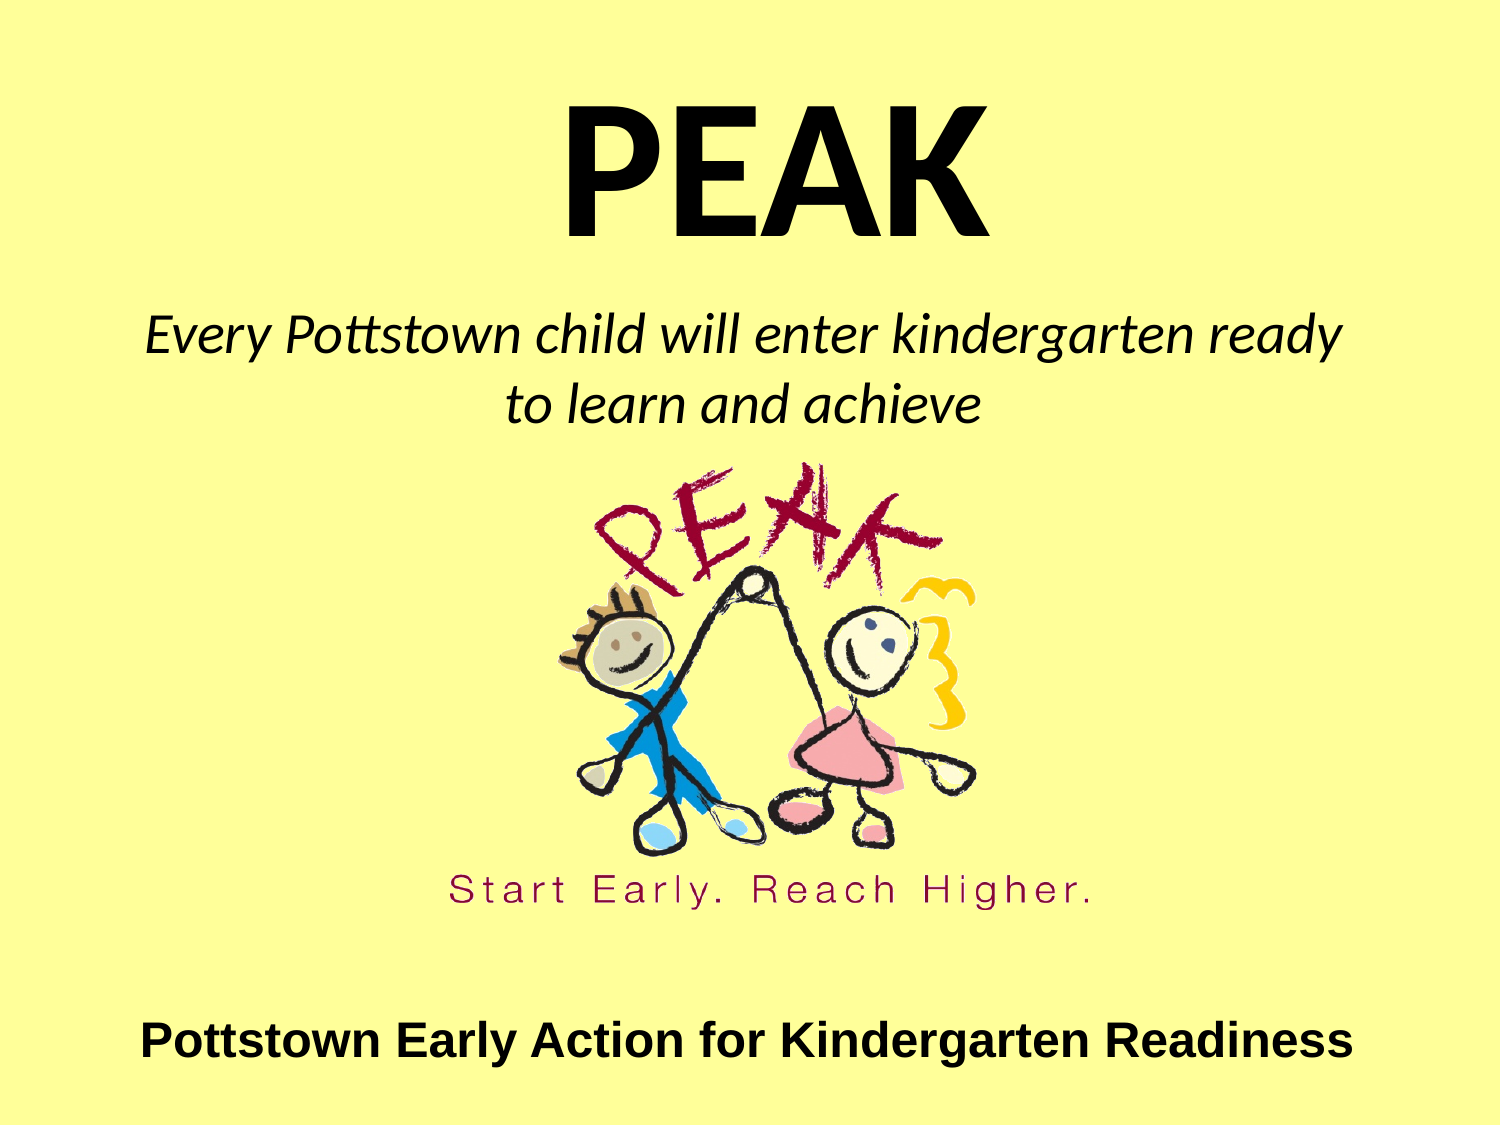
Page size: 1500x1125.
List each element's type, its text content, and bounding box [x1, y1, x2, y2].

subtitle Every Pottstown child will enter kindergarten ready to learn and achieve [99, 287, 1388, 463]
text_box Pottstown Early Action for Kindergarten Readiness [124, 999, 1413, 1075]
picture [449, 462, 1088, 911]
title PEAK [137, 49, 1413, 263]
